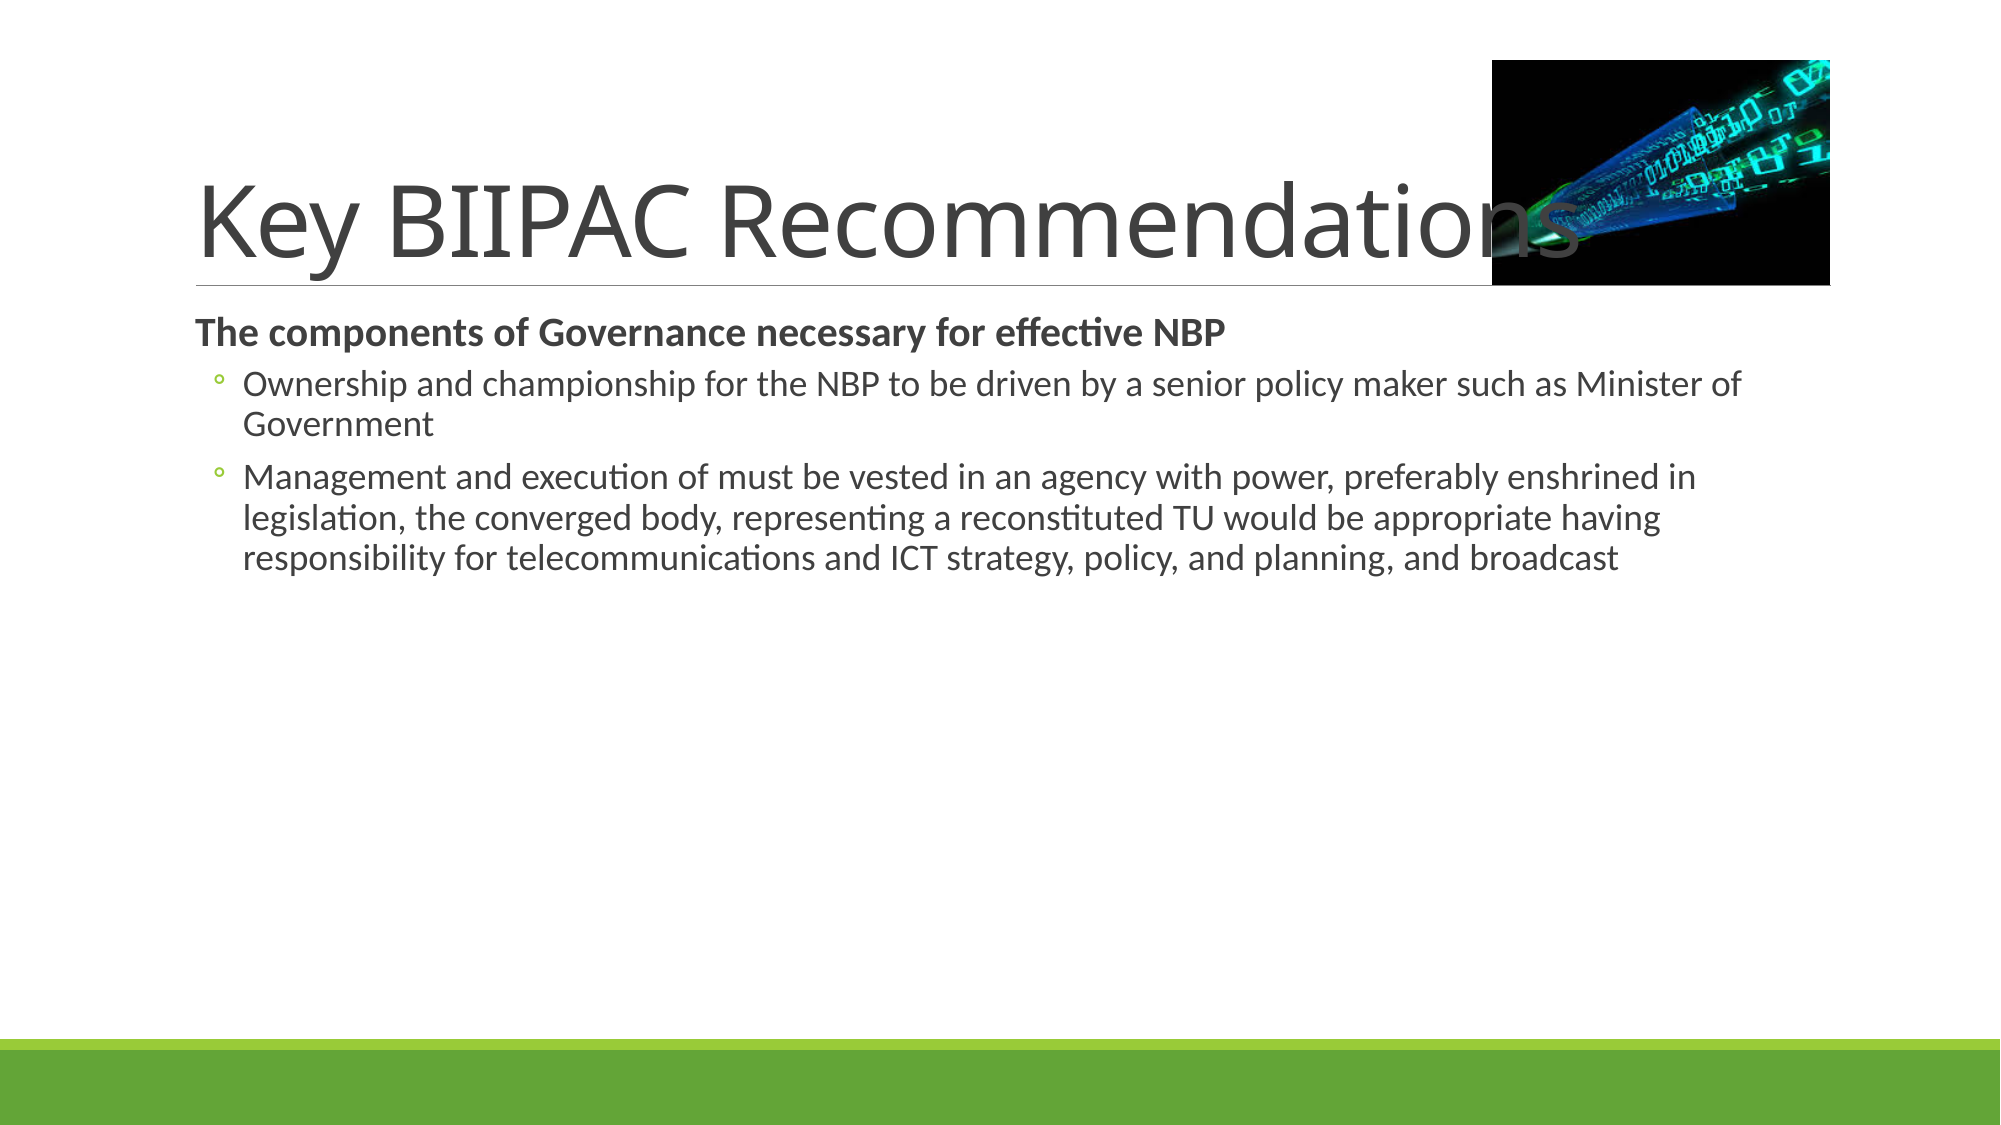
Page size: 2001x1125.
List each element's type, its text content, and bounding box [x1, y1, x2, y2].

list The components of Governance necessary for effective NBP Ownership and championship for the NBP to be driven by a senior policy maker such as Minister of Government Management and execution of must be vested in an agency with power, preferably enshrined in legislation, the converged body, representing a reconstituted TU would be appropriate having responsibility for telecommunications and ICT strategy, policy, and planning, and broadcast [180, 302, 1830, 963]
title Key BIIPAC Recommendations [180, 47, 1830, 285]
